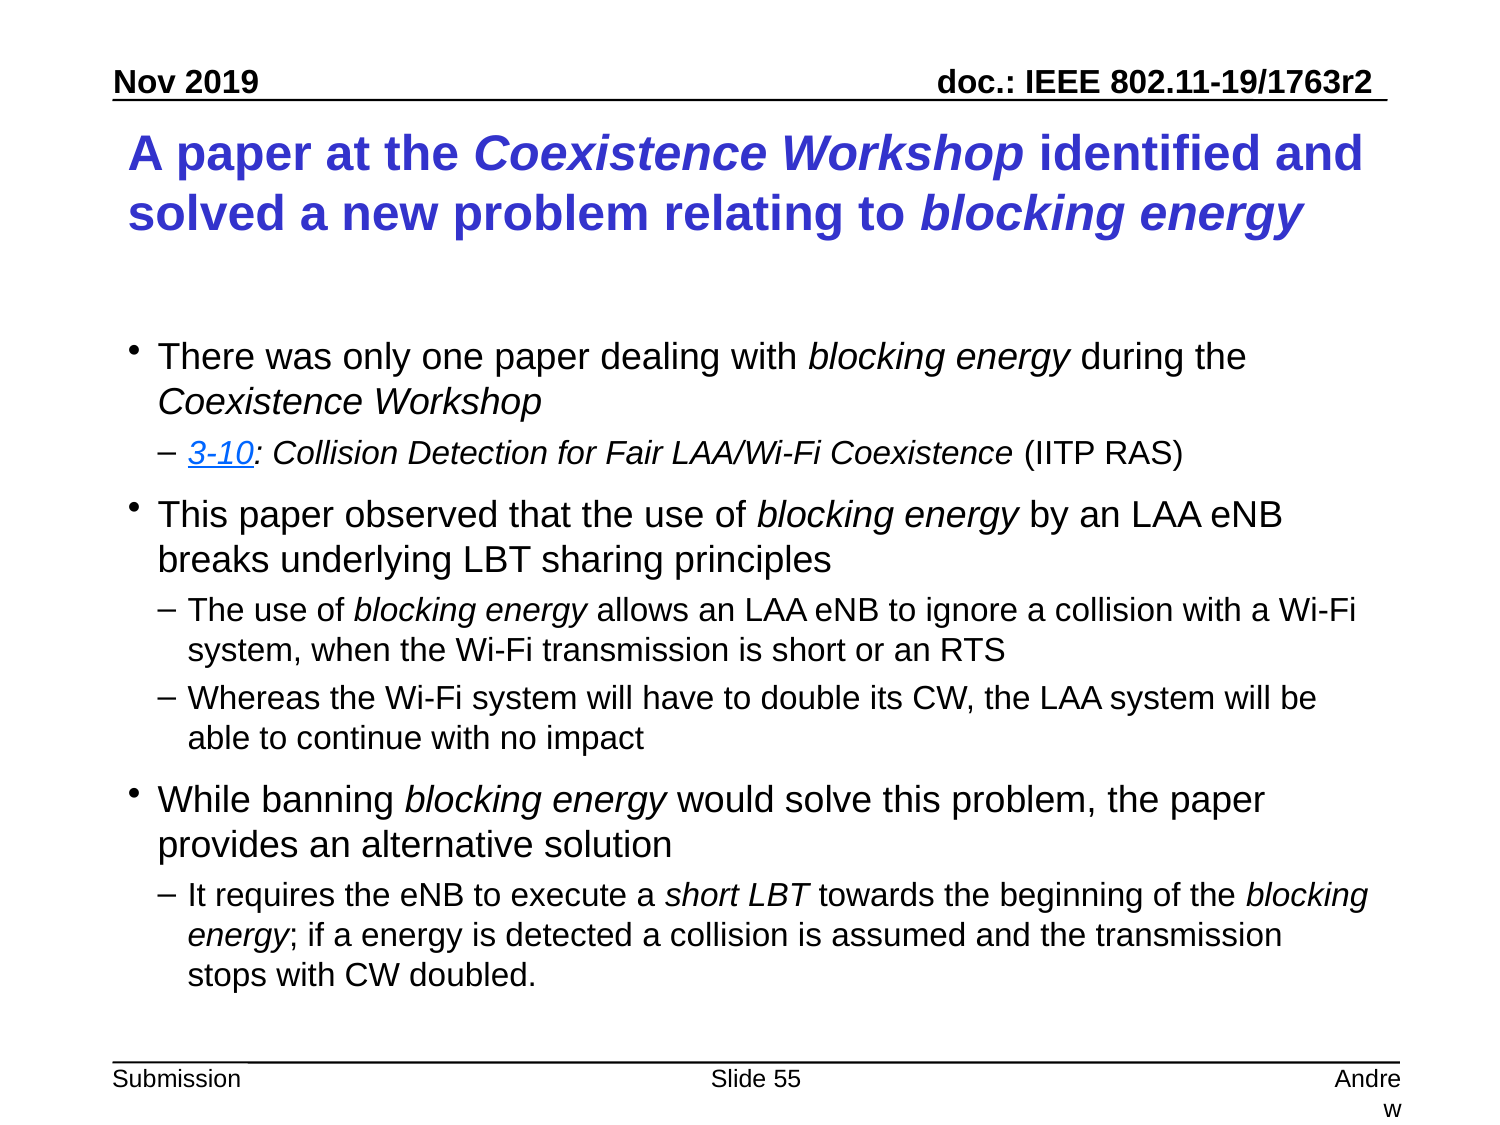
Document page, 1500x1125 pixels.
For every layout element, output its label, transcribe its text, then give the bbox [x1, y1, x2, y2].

list There was only one paper dealing with blocking energy during the Coexistence Workshop 3-10: Collision Detection for Fair LAA/Wi-Fi Coexistence (IITP RAS) This paper observed that the use of blocking energy by an LAA eNB breaks underlying LBT sharing principles The use of blocking energy allows an LAA eNB to ignore a collision with a Wi-Fi system, when the Wi-Fi transmission is short or an RTS Whereas the Wi-Fi system will have to double its CW, the LAA system will be able to continue with no impact While banning blocking energy would solve this problem, the paper provides an alternative solution It requires the eNB to execute a short LBT towards the beginning of the blocking energy; if a energy is detected a collision is assumed and the transmission stops with CW doubled. [112, 324, 1388, 1000]
footer Andrew Myles, Cisco [1320, 1061, 1402, 1093]
slide_number Slide 55 [709, 1061, 803, 1093]
title A paper at the Coexistence Workshop identified and solved a new problem relating to blocking energy [112, 112, 1388, 288]
